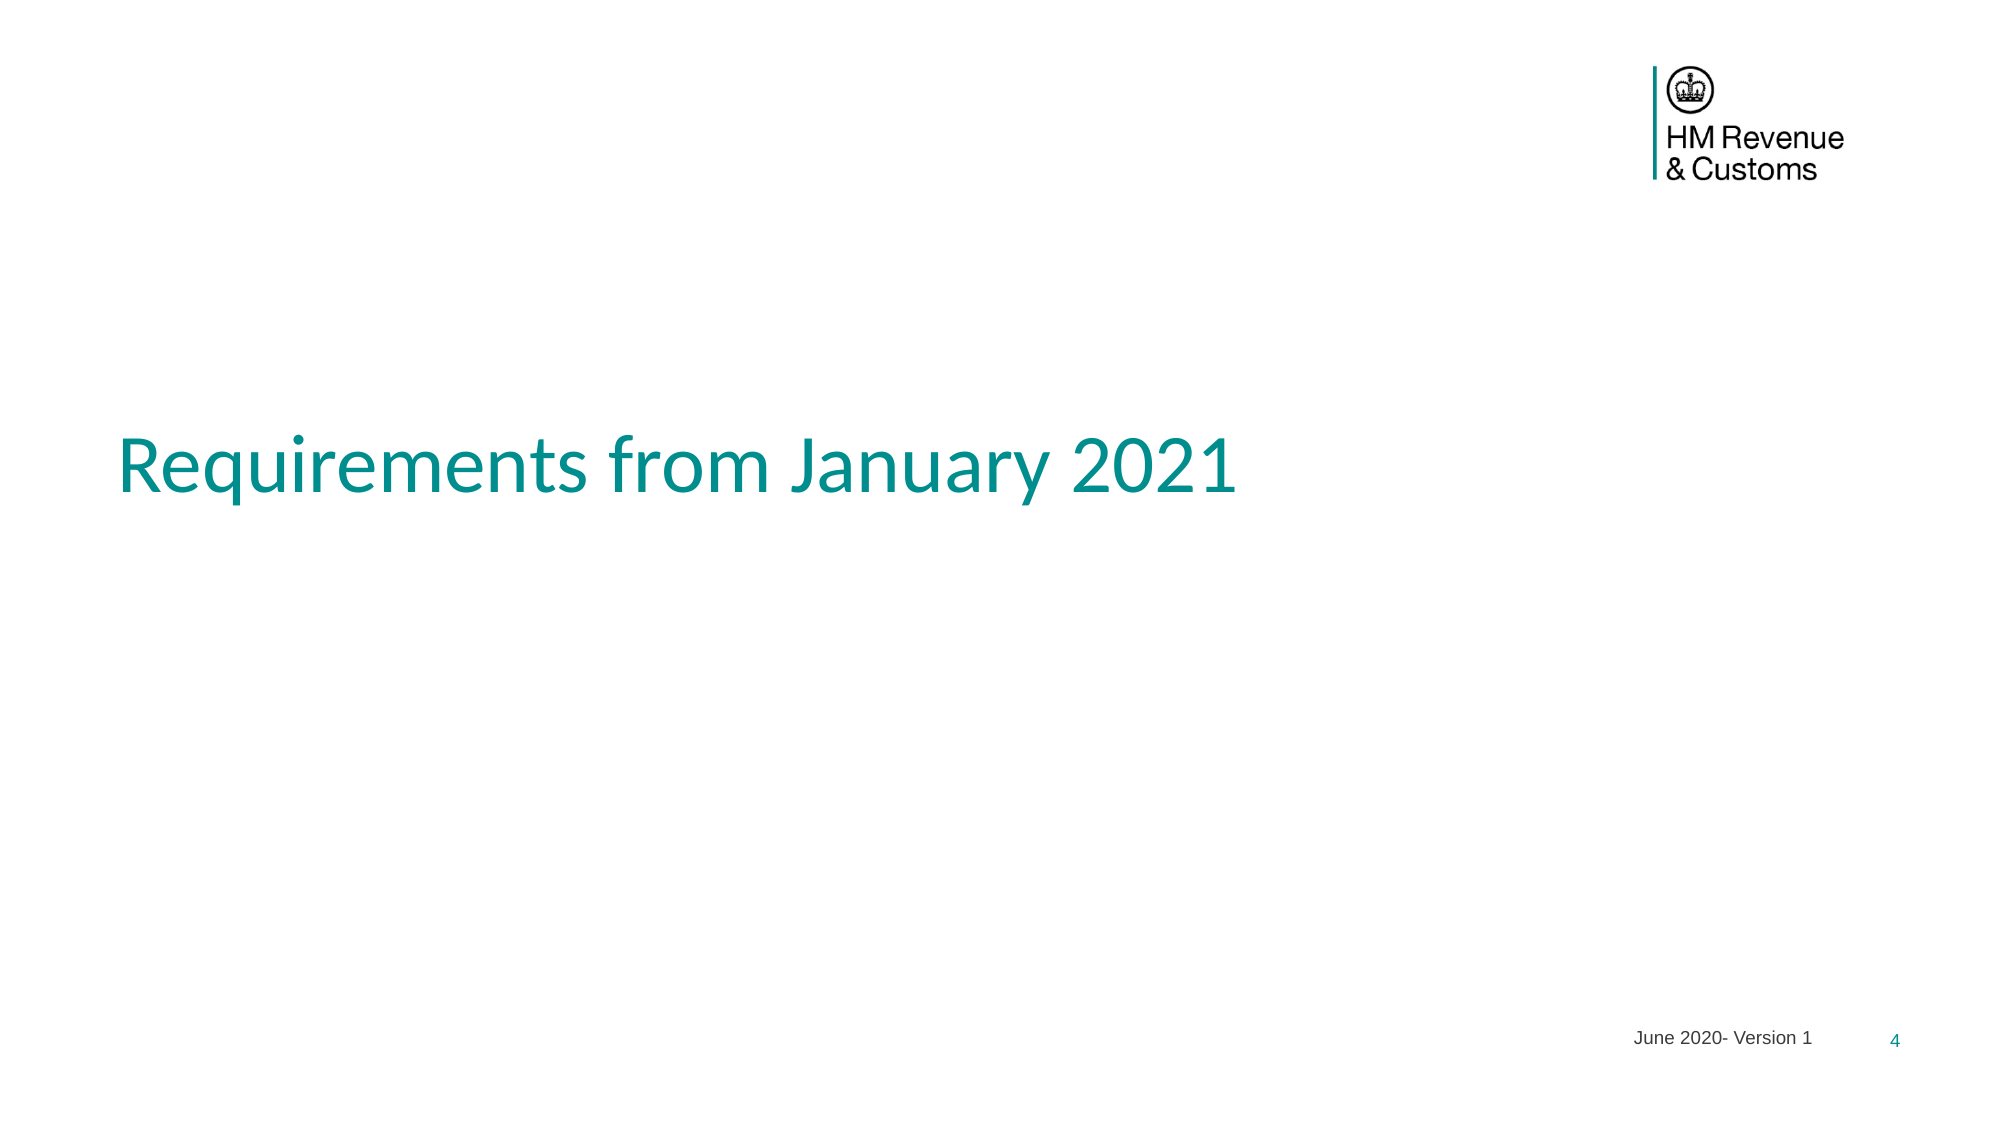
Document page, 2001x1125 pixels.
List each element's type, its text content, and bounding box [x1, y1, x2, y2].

picture [1653, 64, 1844, 182]
title Requirements from January 2021 [117, 426, 1918, 563]
slide_number 4 [1850, 1028, 1901, 1052]
footer June 2020- Version 1 [708, 1020, 1813, 1055]
